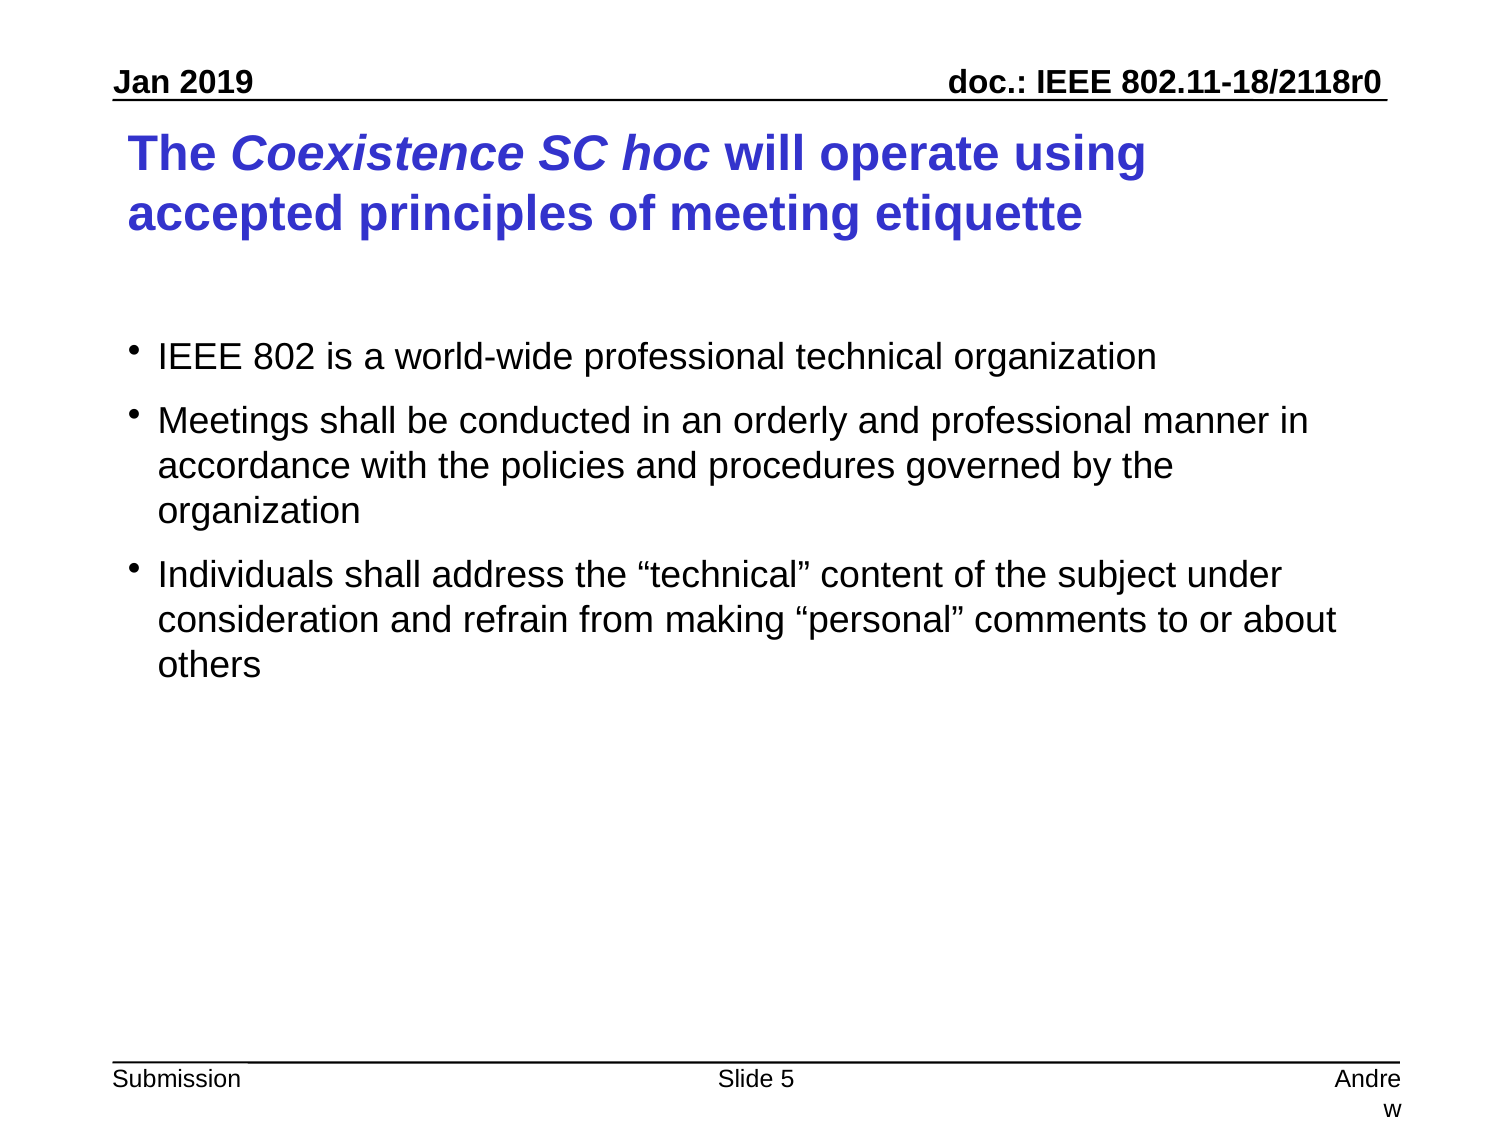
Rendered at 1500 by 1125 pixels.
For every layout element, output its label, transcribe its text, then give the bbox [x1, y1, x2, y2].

title The Coexistence SC hoc will operate using accepted principles of meeting etiquette [112, 112, 1388, 288]
slide_number Slide 5 [709, 1061, 803, 1093]
list IEEE 802 is a world-wide professional technical organization Meetings shall be conducted in an orderly and professional manner in accordance with the policies and procedures governed by the organization Individuals shall address the “technical” content of the subject under consideration and refrain from making “personal” comments to or about others [112, 324, 1388, 1000]
footer Andrew Myles, Cisco [1320, 1061, 1402, 1093]
